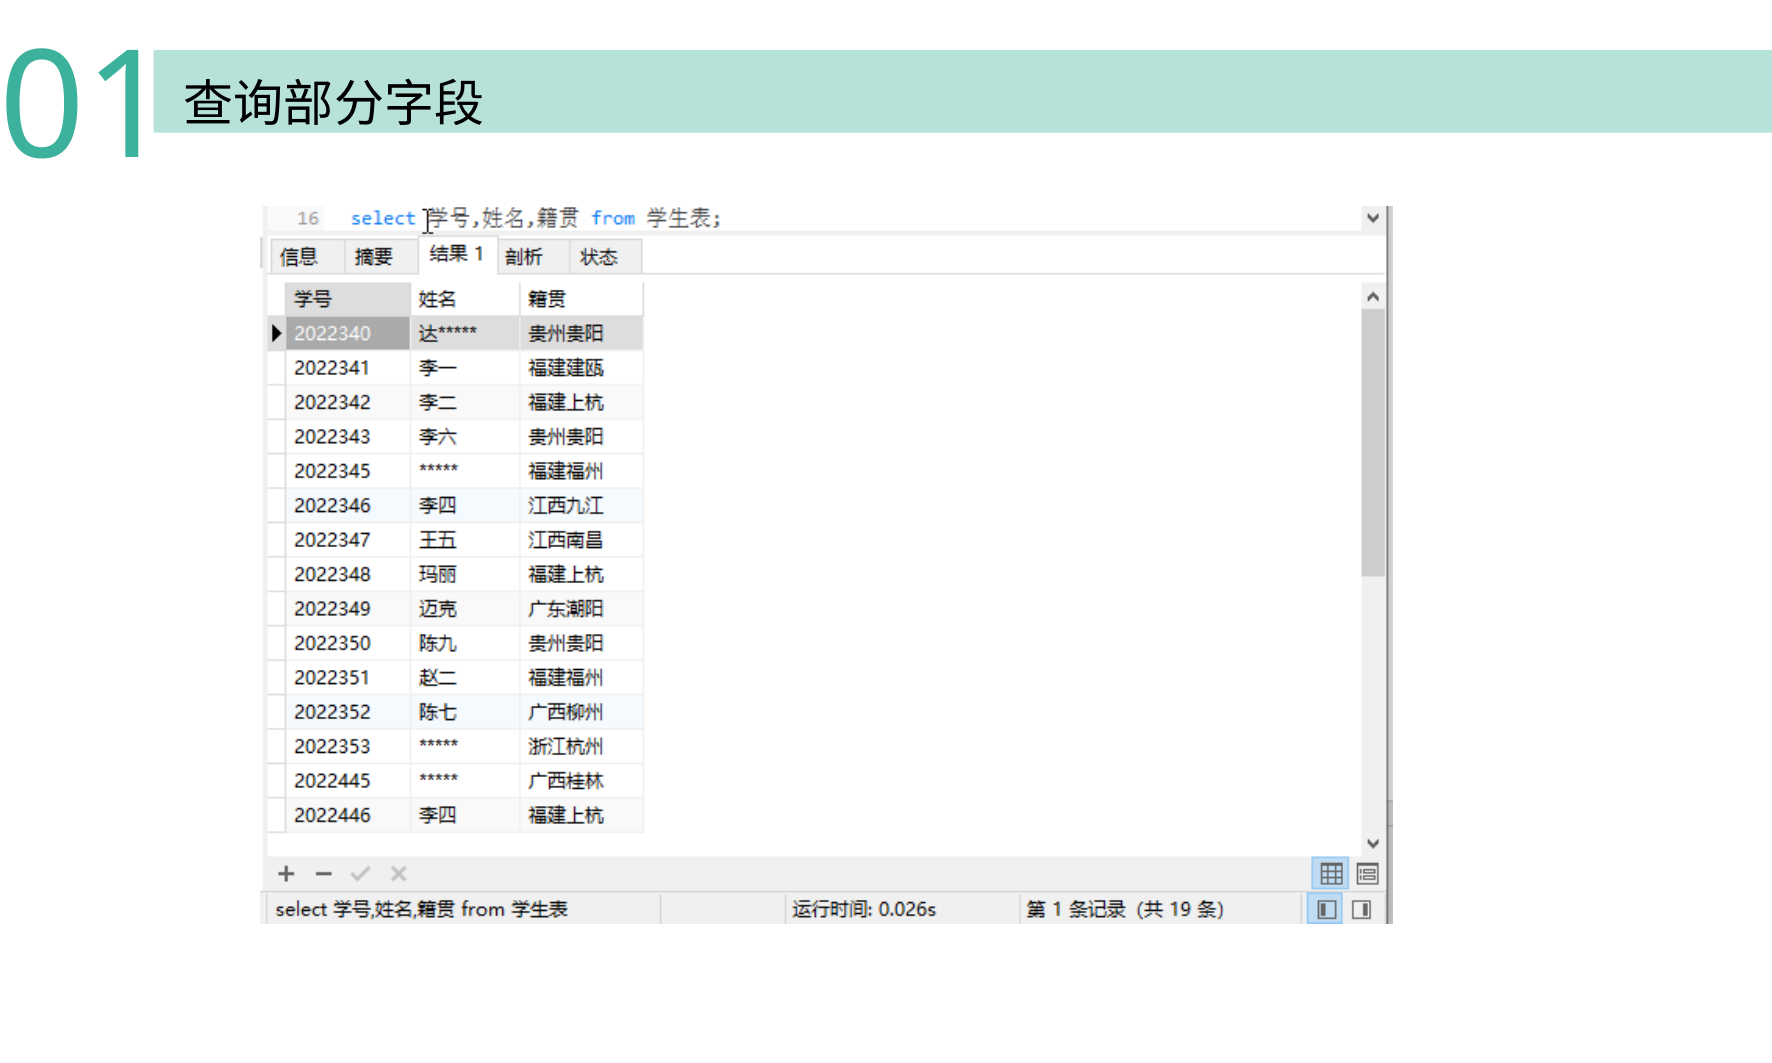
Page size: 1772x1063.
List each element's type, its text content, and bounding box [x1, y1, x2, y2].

text_box [1765, 48, 1772, 135]
text_box [151, 48, 1164, 135]
text_box 查询部分字段 [169, 63, 499, 139]
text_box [1169, 18, 1760, 291]
text_box 01 [0, 0, 186, 195]
picture [259, 205, 1394, 924]
